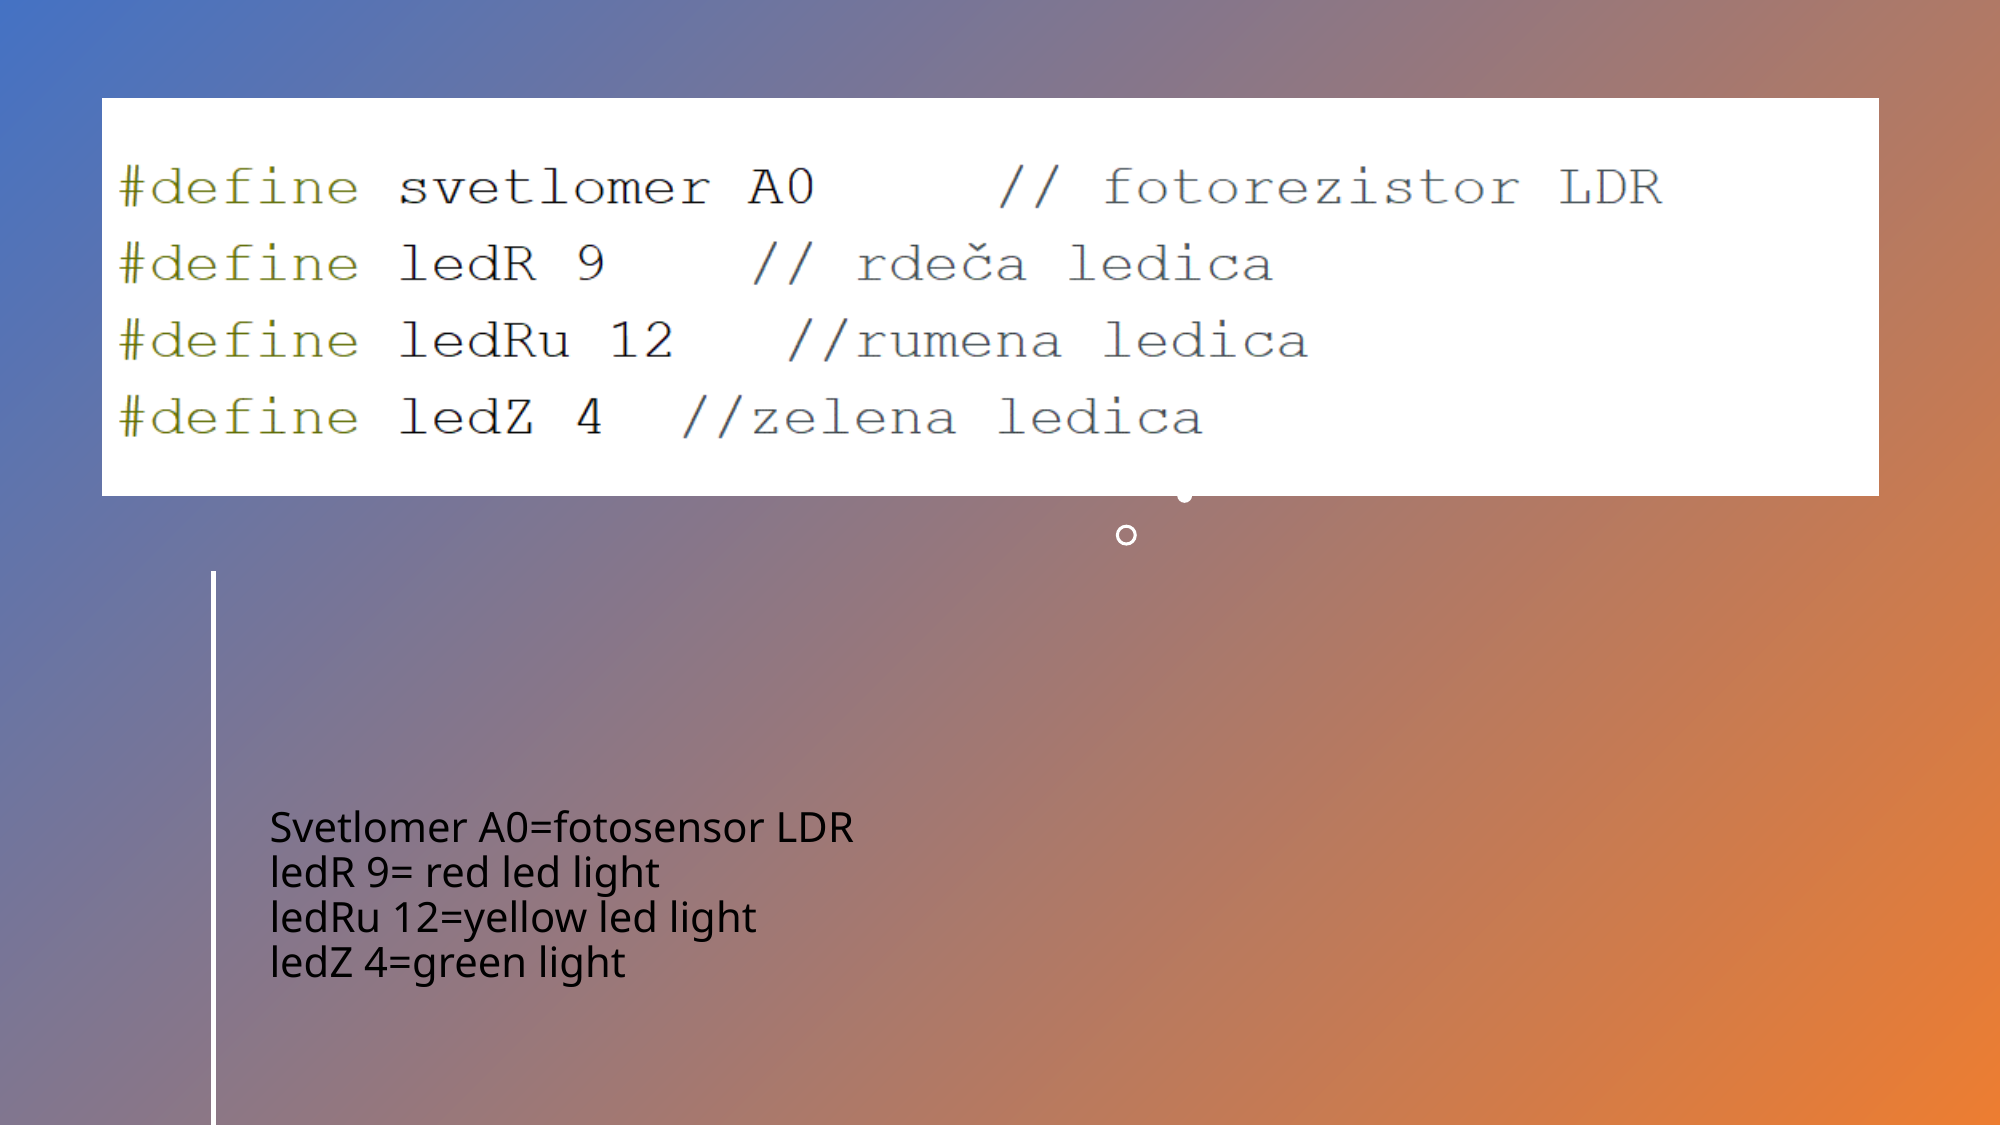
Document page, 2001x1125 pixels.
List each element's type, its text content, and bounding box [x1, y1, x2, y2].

title Svetlomer A0=fotosensor LDR ledR 9= red led light ledRu 12=yellow led light ledZ 4=green light [254, 781, 1143, 994]
picture [97, 98, 1879, 496]
text_box [1177, 496, 1193, 503]
text_box [1115, 524, 1137, 546]
text_box [0, 0, 2000, 1125]
